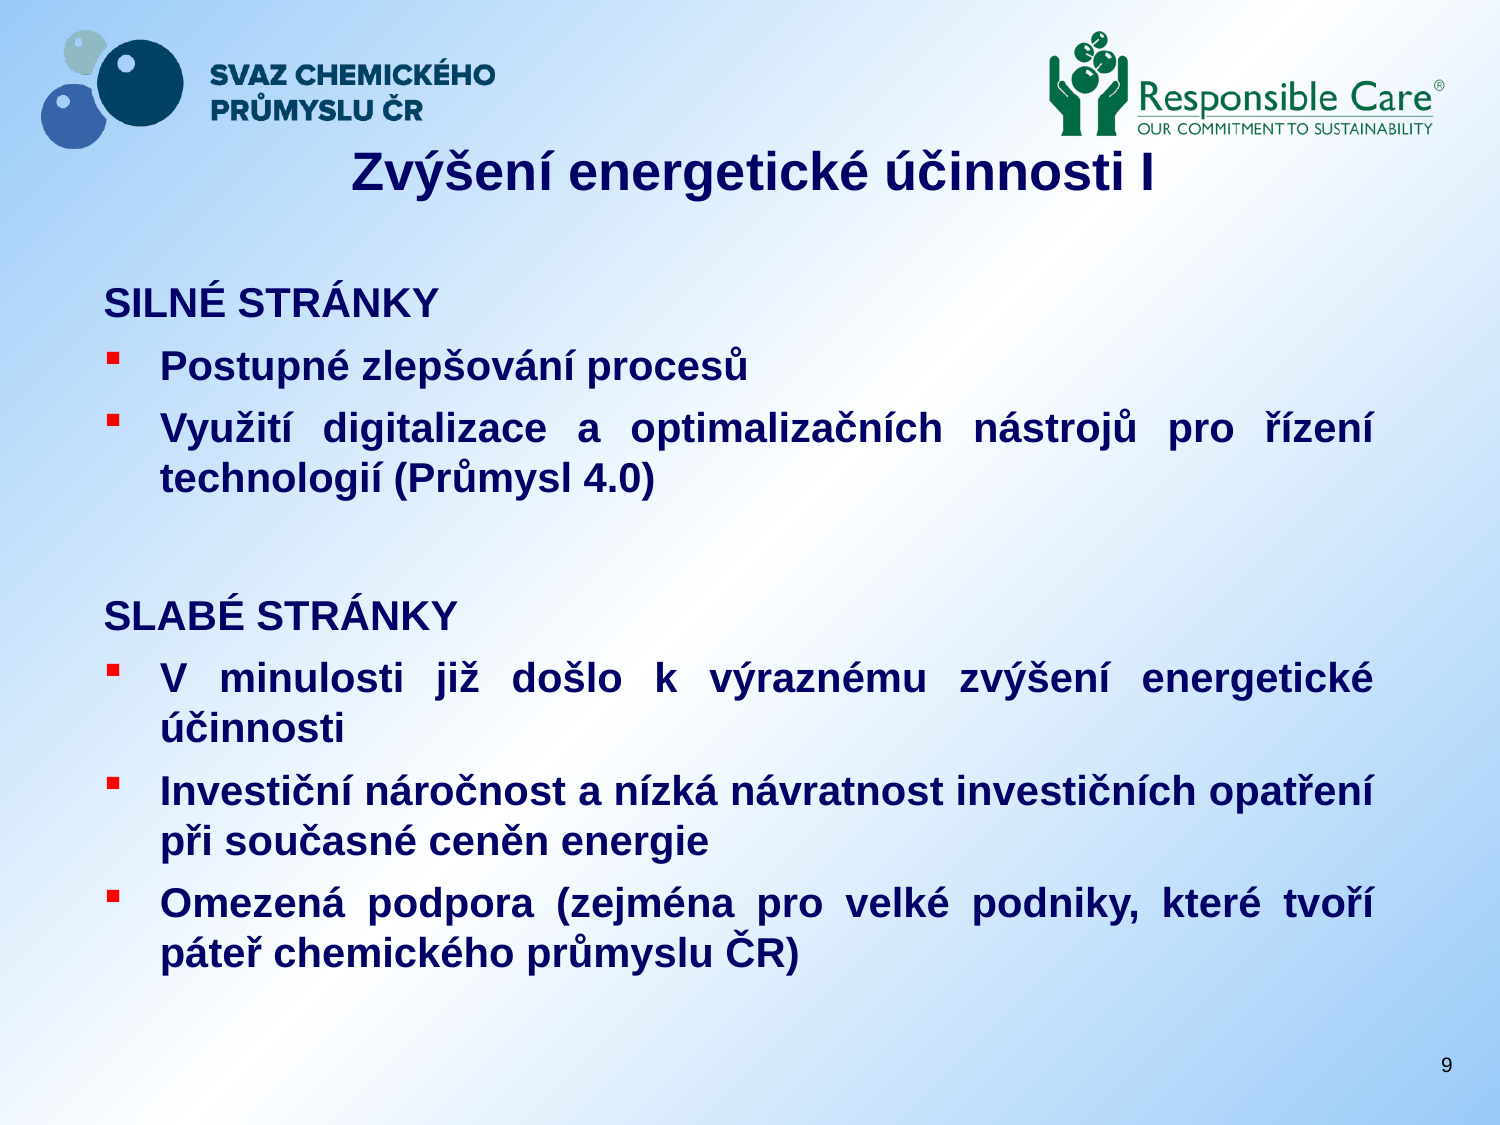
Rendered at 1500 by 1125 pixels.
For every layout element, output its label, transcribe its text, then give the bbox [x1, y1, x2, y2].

picture [1048, 30, 1459, 138]
slide_number 9 [1092, 1046, 1468, 1085]
list SILNÉ STRÁNKY Postupné zlepšování procesů Využití digitalizace a optimalizačních nástrojů pro řízení technologií (Průmysl 4.0) SLABÉ STRÁNKY V minulosti již došlo k výraznému zvýšení energetické účinnosti Investiční náročnost a nízká návratnost investičních opatření při současné ceněn energie Omezená podpora (zejména pro velké podniky, které tvoří páteř chemického průmyslu ČR) [88, 268, 1390, 1048]
title Zvýšení energetické účinnosti I [118, 140, 1390, 209]
picture [41, 30, 495, 149]
